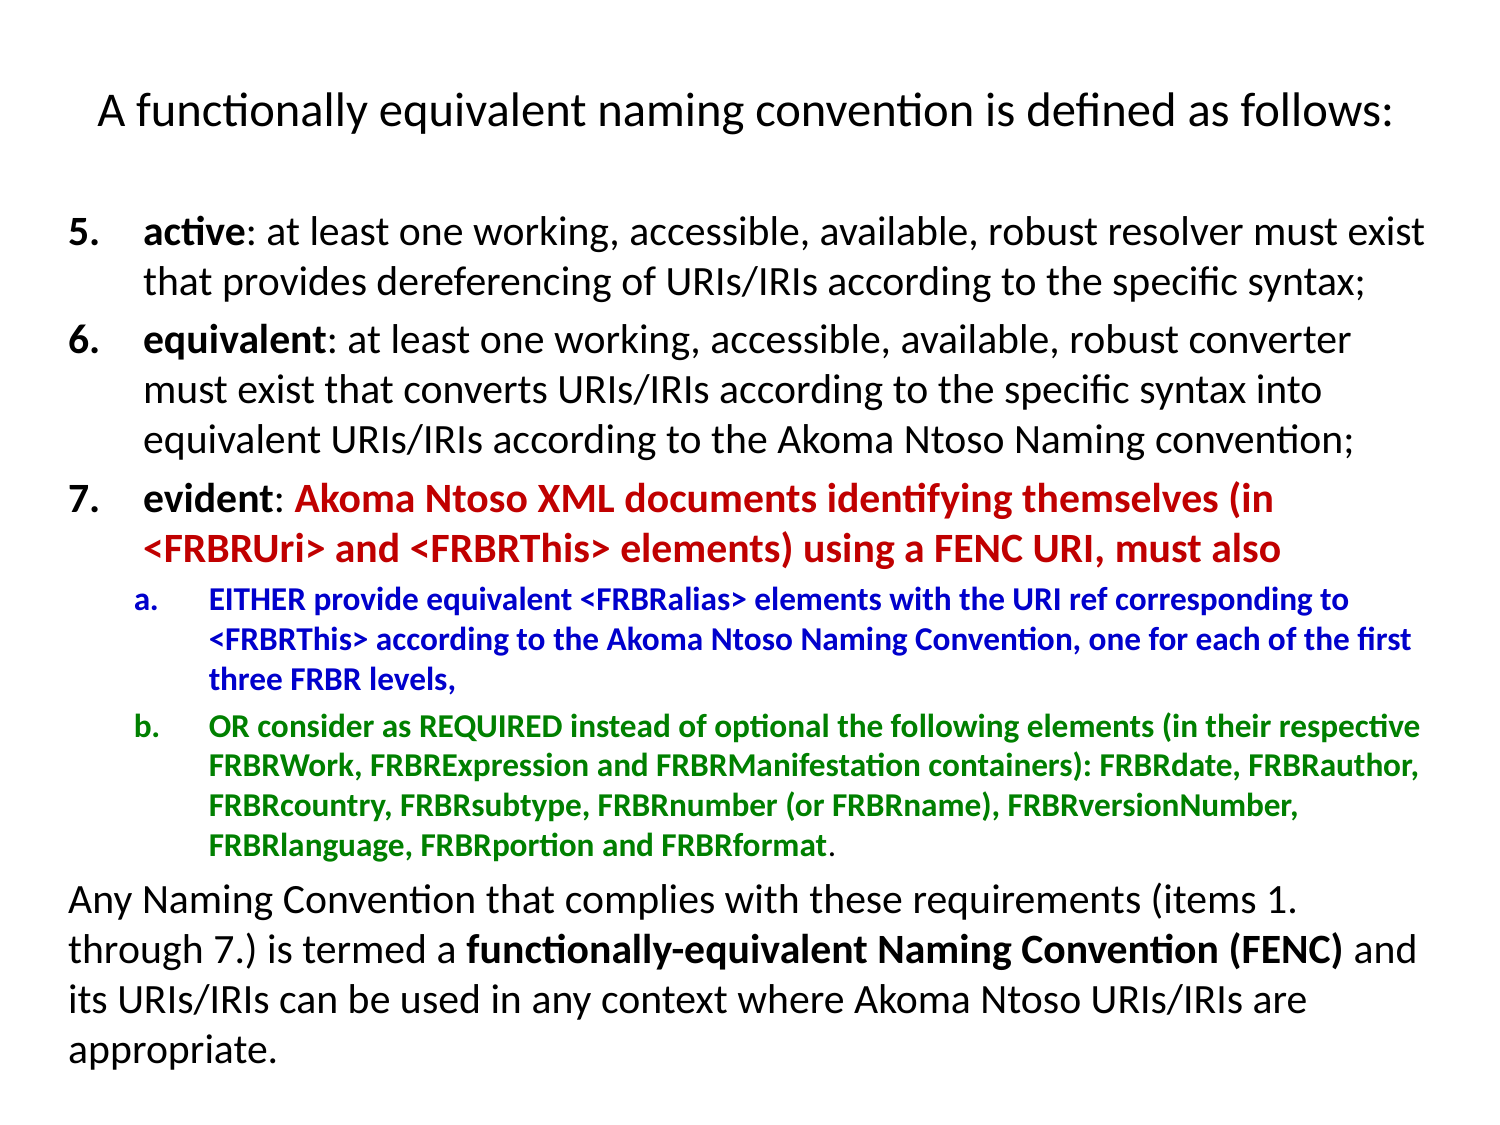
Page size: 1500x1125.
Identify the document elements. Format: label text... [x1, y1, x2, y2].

title A functionally equivalent naming convention is defined as follows: [76, 42, 1427, 196]
list active: at least one working, accessible, available, robust resolver must exist that provides dereferencing of URIs/IRIs according to the specific syntax; equivalent: at least one working, accessible, available, robust converter must exist that converts URIs/IRIs according to the specific syntax into equivalent URIs/IRIs according to the Akoma Ntoso Naming convention; evident: Akoma Ntoso XML documents identifying themselves (in <FRBRUri> and <FRBRThis> elements) using a FENC URI, must also EITHER provide equivalent <FRBRalias> elements with the URI ref corresponding to <FRBRThis> according to the Akoma Ntoso Naming Convention, one for each of the first three FRBR levels, OR consider as REQUIRED instead of optional the following elements (in their respective FRBRWork, FRBRExpression and FRBRManifestation containers): FRBRdate, FRBRauthor, FRBRcountry, FRBRsubtype, FRBRnumber (or FRBRname), FRBRversionNumber, FRBRlanguage, FRBRportion and FRBRformat. Any Naming Convention that complies with these requirements (items 1. through 7.) is termed a functionally-equivalent Naming Convention (FENC) and its URIs/IRIs can be used in any context where Akoma Ntoso URIs/IRIs are appropriate. [53, 196, 1459, 1094]
